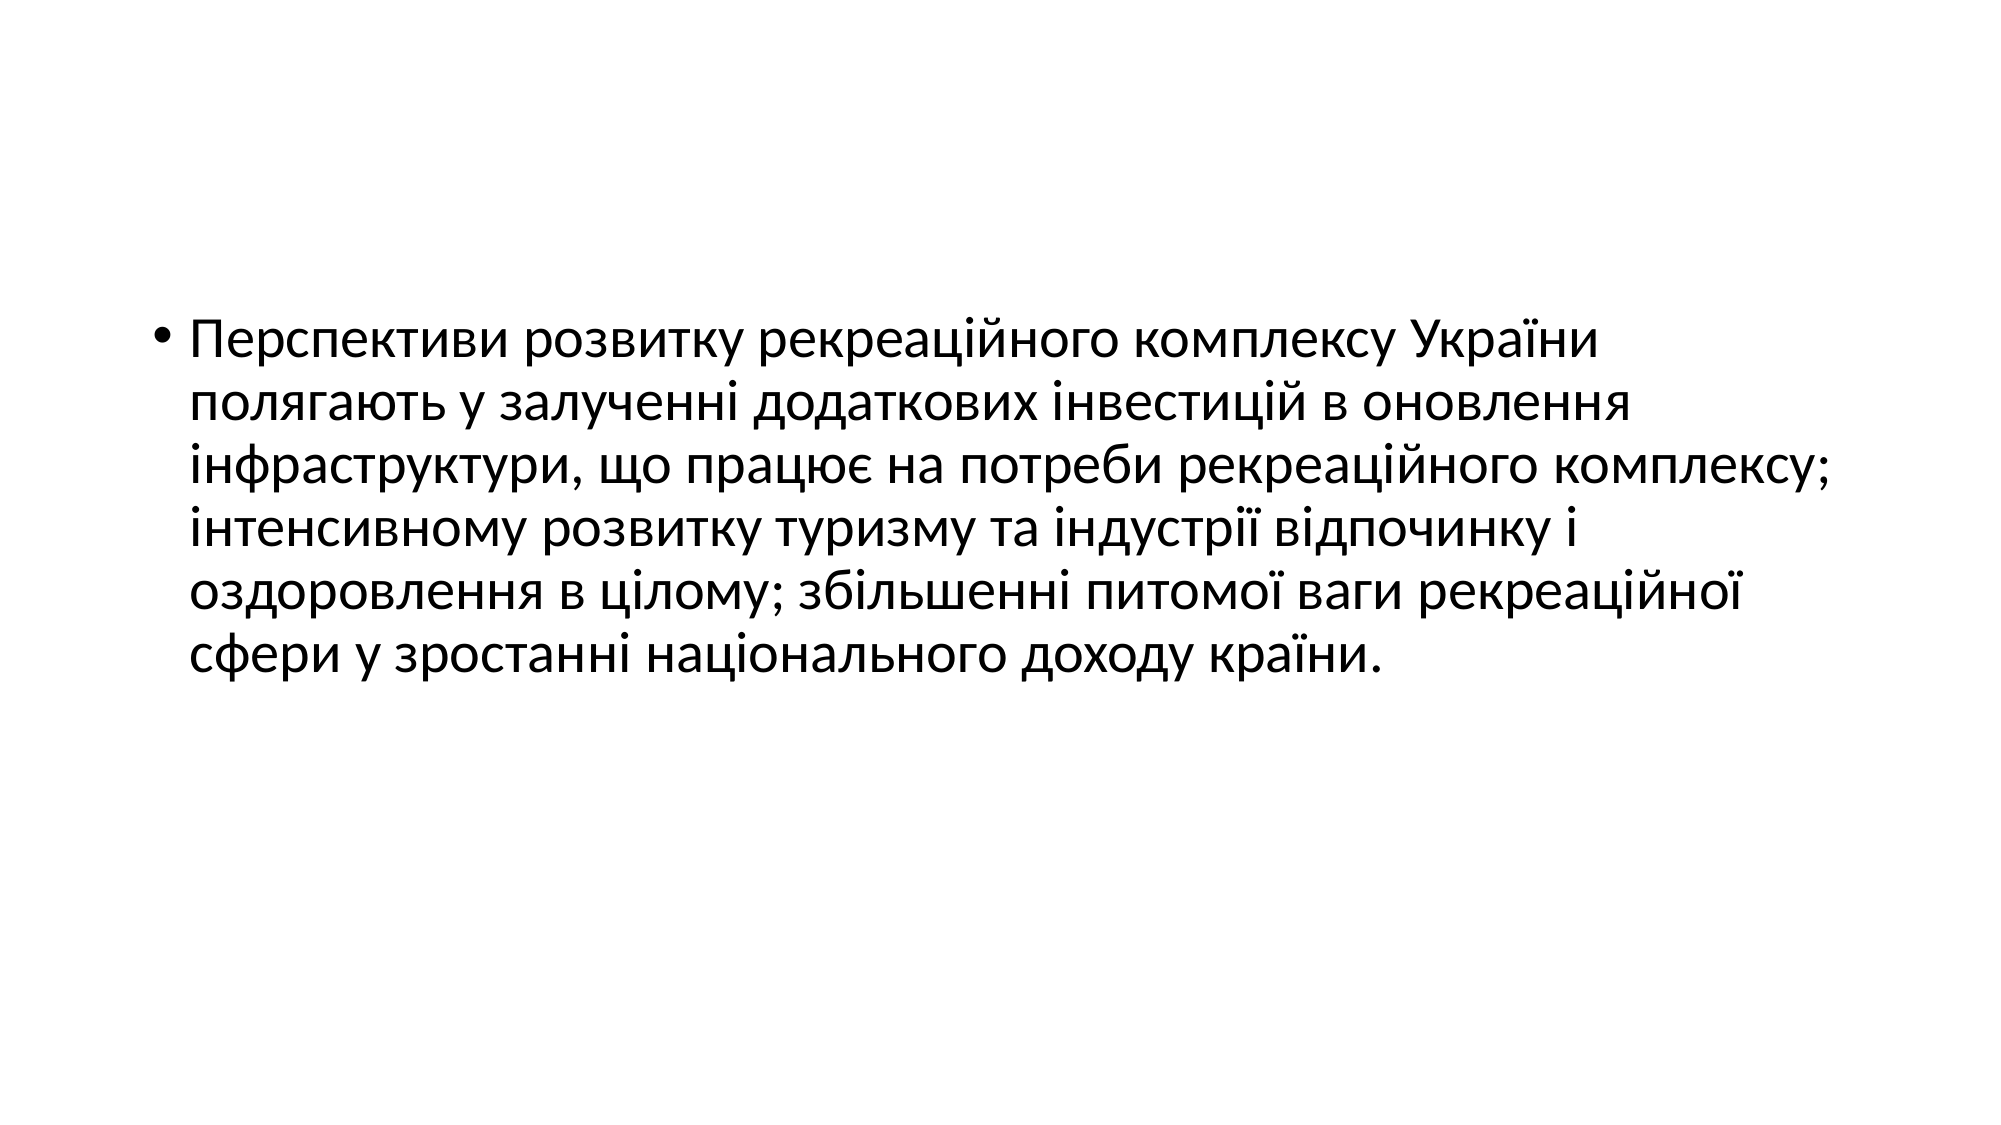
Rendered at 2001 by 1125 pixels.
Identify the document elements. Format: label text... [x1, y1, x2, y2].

list Перспективи розвитку рекреаційного комплексу України полягають у залученні додаткових інвестицій в оновлення інфраструктури, що працює на потреби рекреаційного комплексу; інтенсивному розвитку туризму та індустрії відпочинку і оздоровлення в цілому; збільшенні питомої ваги рекреаційної сфери у зростанні національного доходу країни. [137, 299, 1863, 1014]
